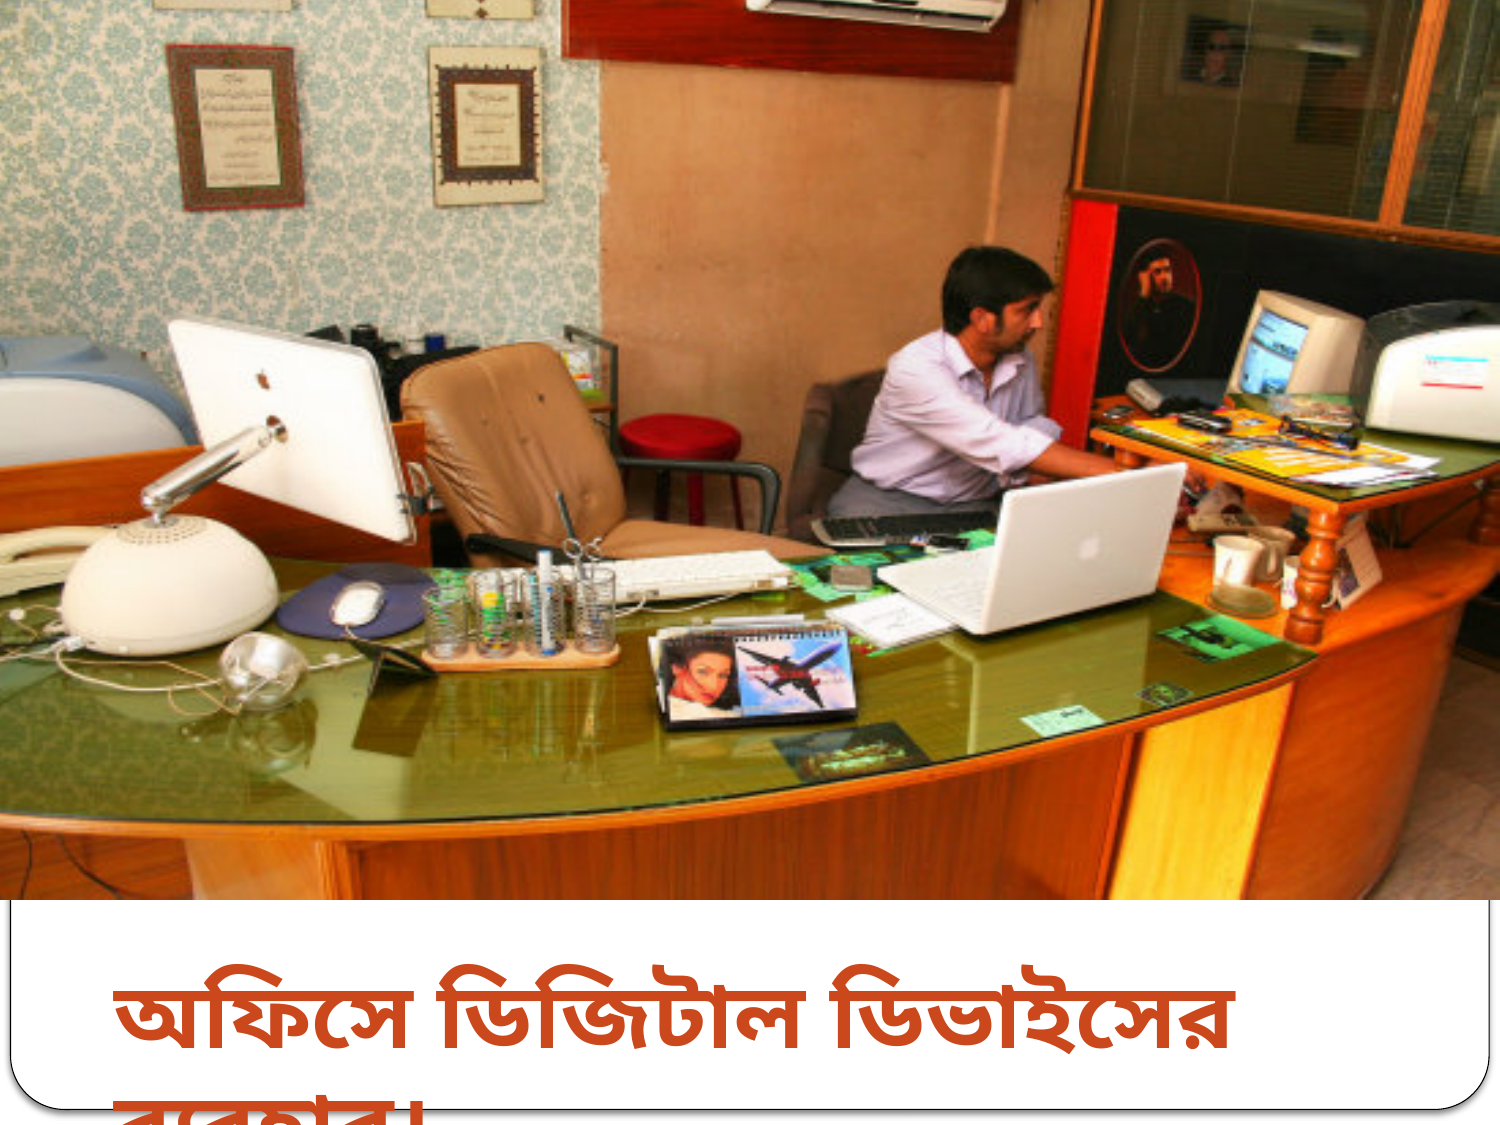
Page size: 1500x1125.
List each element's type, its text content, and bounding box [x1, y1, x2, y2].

text_box অফিসে ডিজিটাল ডিভাইসের ব্যবহার। [99, 949, 1438, 1125]
picture [0, 0, 1500, 901]
